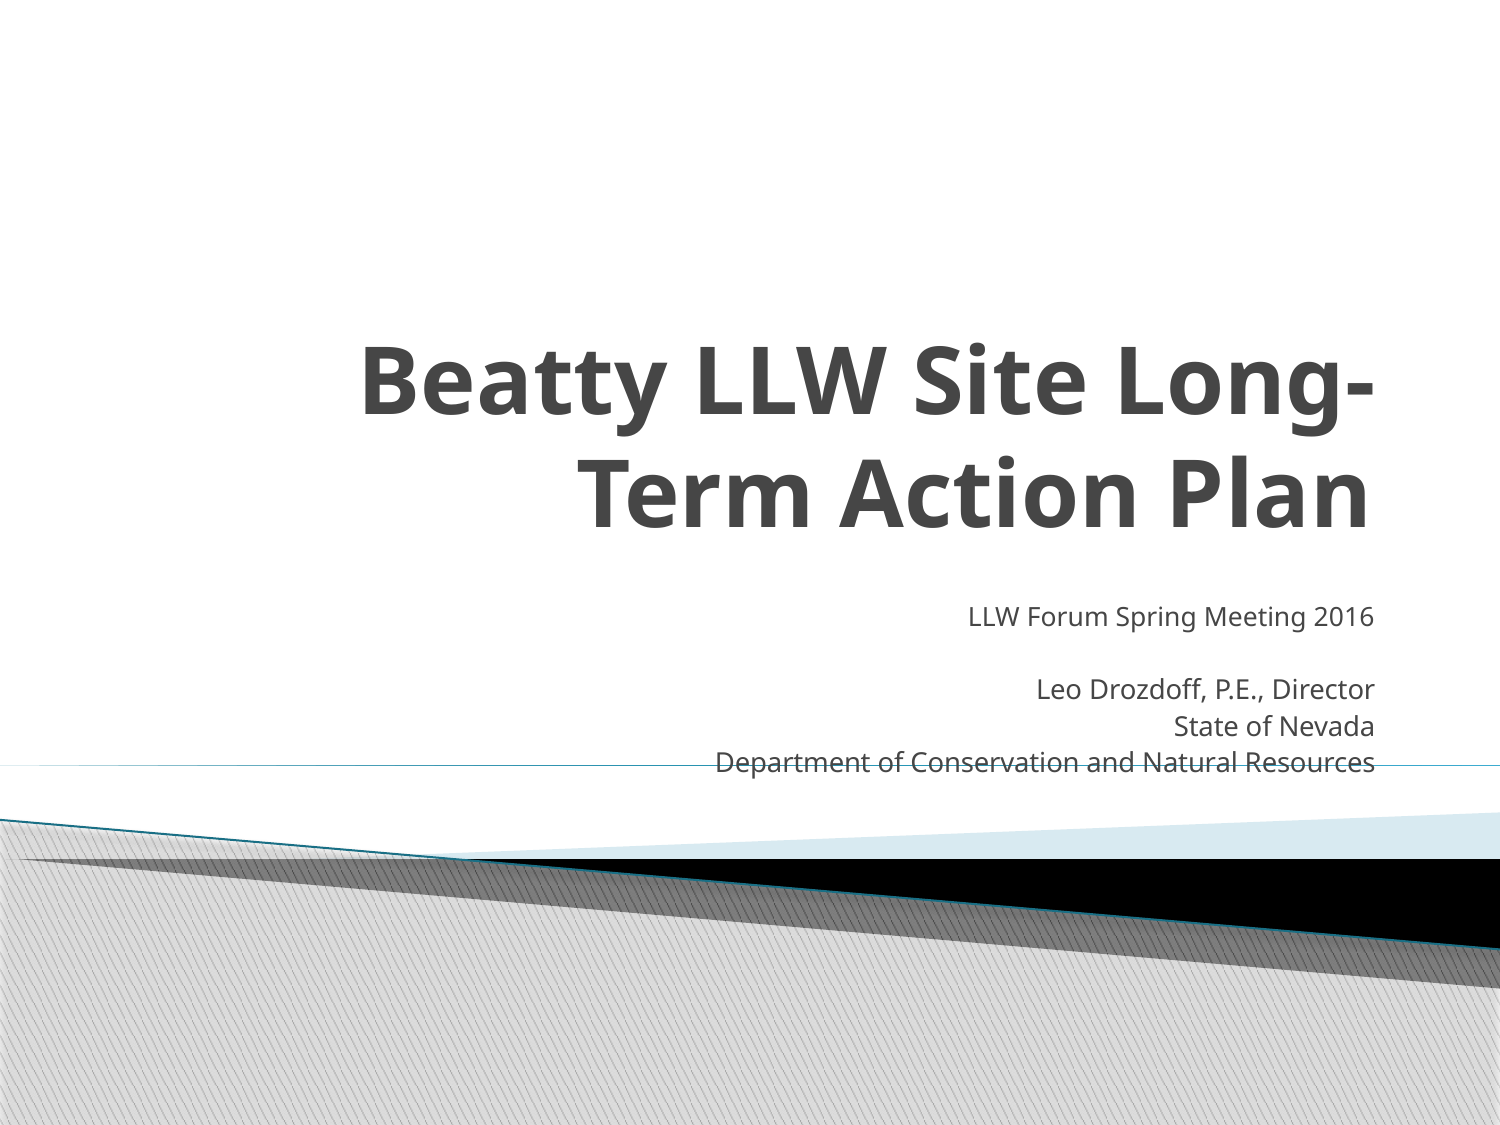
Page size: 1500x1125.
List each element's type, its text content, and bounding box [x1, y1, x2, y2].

picture [5, 859, 1500, 989]
subtitle LLW Forum Spring Meeting 2016 Leo Drozdoff, P.E., Director State of Nevada Department of Conservation and Natural Resources [112, 592, 1388, 790]
title Beatty LLW Site Long-Term Action Plan [112, 312, 1388, 554]
